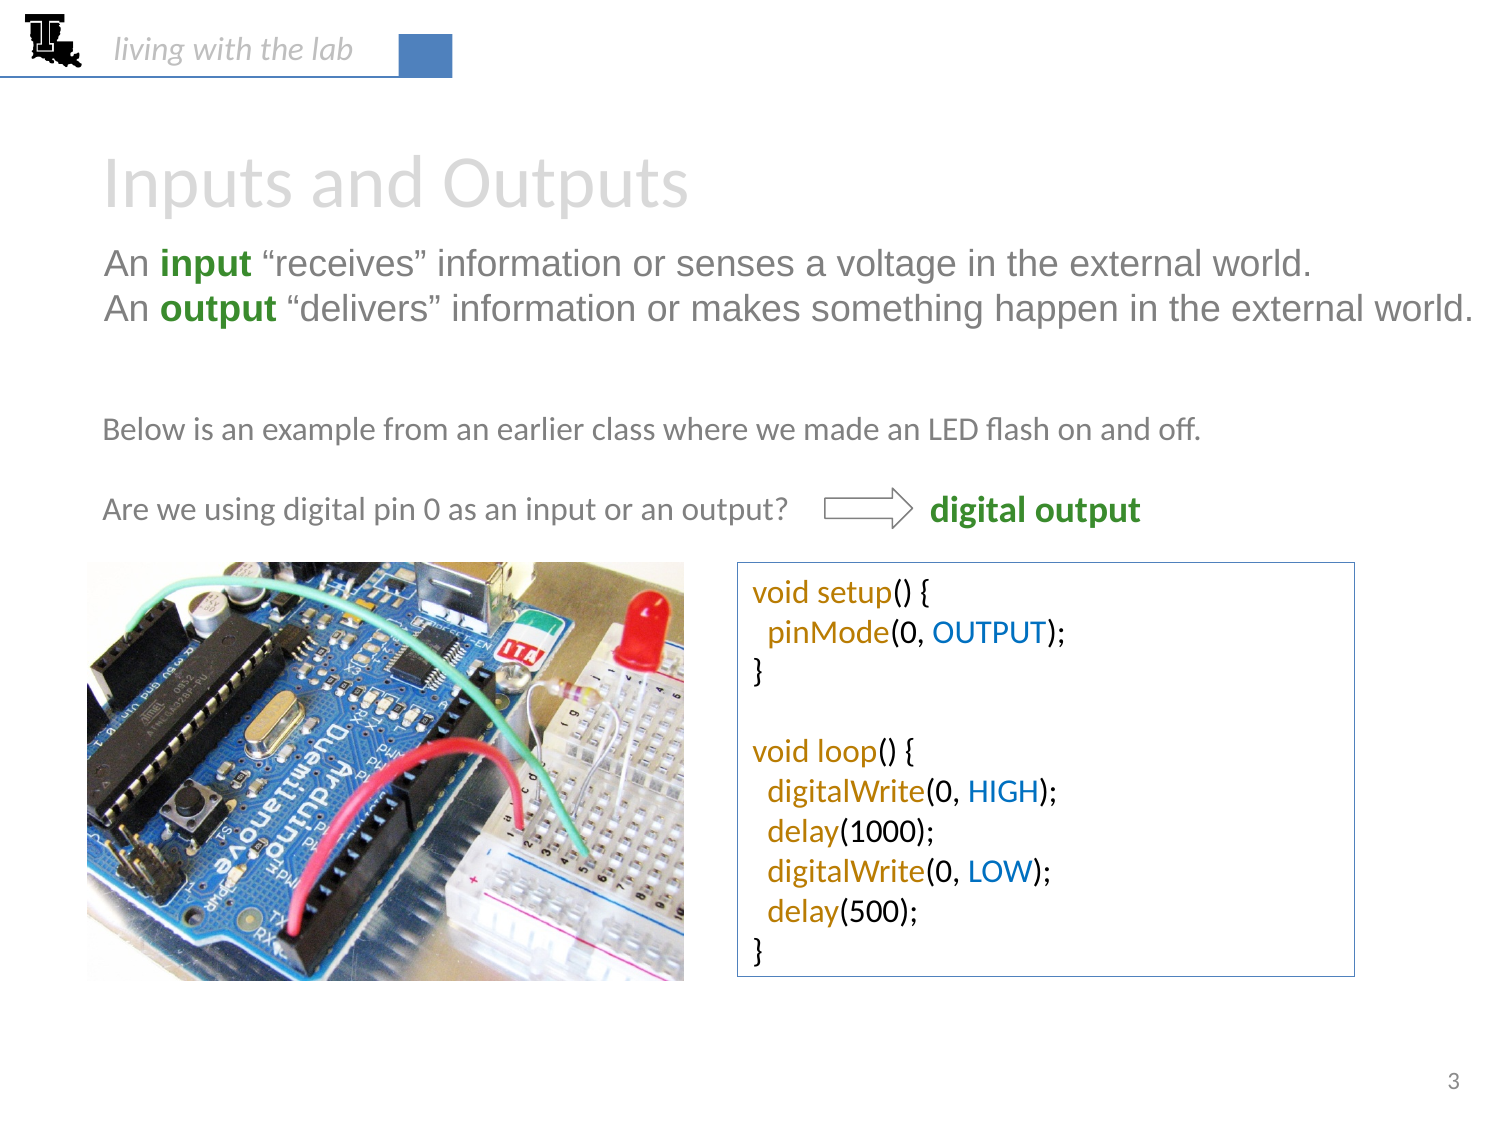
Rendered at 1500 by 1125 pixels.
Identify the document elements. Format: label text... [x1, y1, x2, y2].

text_box void setup() { pinMode(0, OUTPUT); } void loop() { digitalWrite(0, HIGH); delay(1000); digitalWrite(0, LOW); delay(500); } [737, 562, 1355, 977]
text_box living with the lab [82, 14, 404, 75]
text_box Inputs and Outputs [87, 125, 1438, 238]
picture [87, 562, 684, 981]
text_box digital output [915, 477, 1157, 538]
text_box An input “receives” information or senses a voltage in the external world. An output “delivers” information or makes something happen in the external world. [88, 231, 1490, 337]
picture [24, 13, 82, 68]
slide_number 3 [1400, 1046, 1475, 1113]
text_box [396, 32, 454, 80]
text_box [824, 487, 914, 530]
text_box Below is an example from an earlier class where we made an LED flash on and off. Are we using digital pin 0 as an input or an output? [87, 399, 1388, 535]
